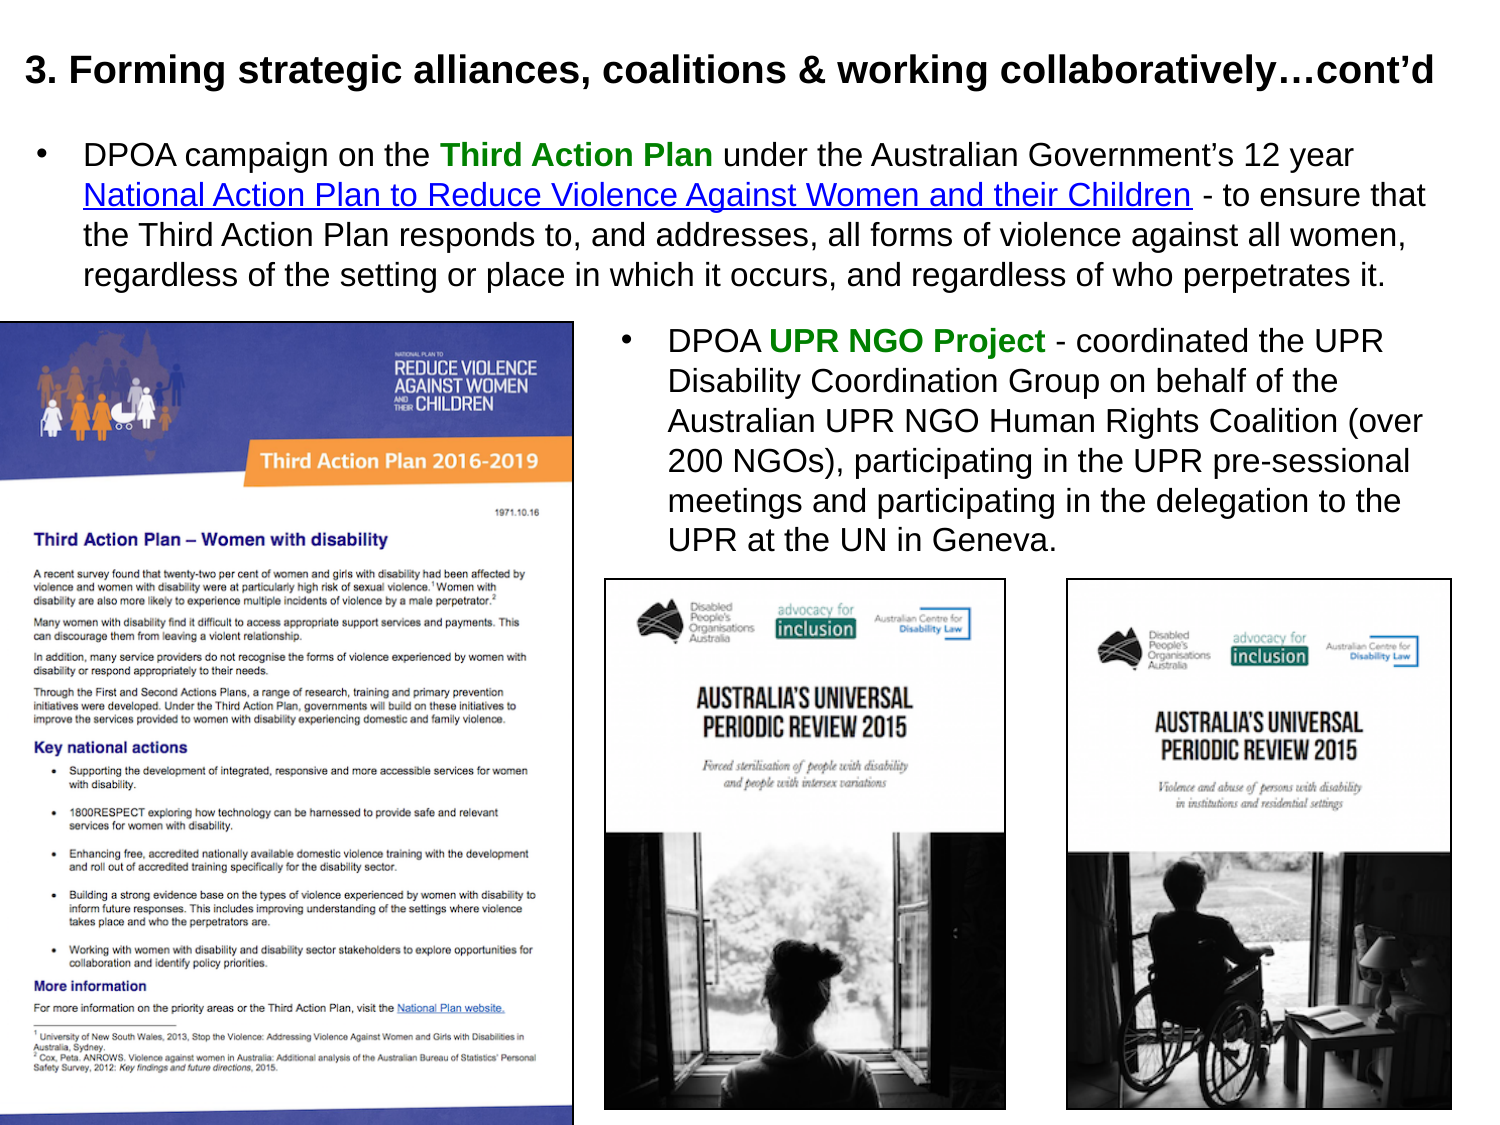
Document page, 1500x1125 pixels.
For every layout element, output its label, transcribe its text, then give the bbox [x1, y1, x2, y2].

text_box DPOA campaign on the Third Action Plan under the Australian Government’s 12 year National Action Plan to Reduce Violence Against Women and their Children - to ensure that the Third Action Plan responds to, and addresses, all forms of violence against all women, regardless of the setting or place in which it occurs, and regardless of who perpetrates it. [21, 125, 1465, 301]
picture [0, 322, 573, 1125]
text_box DPOA UPR NGO Project - coordinated the UPR Disability Coordination Group on behalf of the Australian UPR NGO Human Rights Coalition (over 200 NGOs), participating in the UPR pre-sessional meetings and participating in the delegation to the UPR at the UN in Geneva. [606, 311, 1465, 566]
text_box 3. Forming strategic alliances, coalitions & working collaboratively…cont’d [10, 36, 1489, 99]
picture [1067, 579, 1451, 1109]
picture [605, 579, 1005, 1109]
